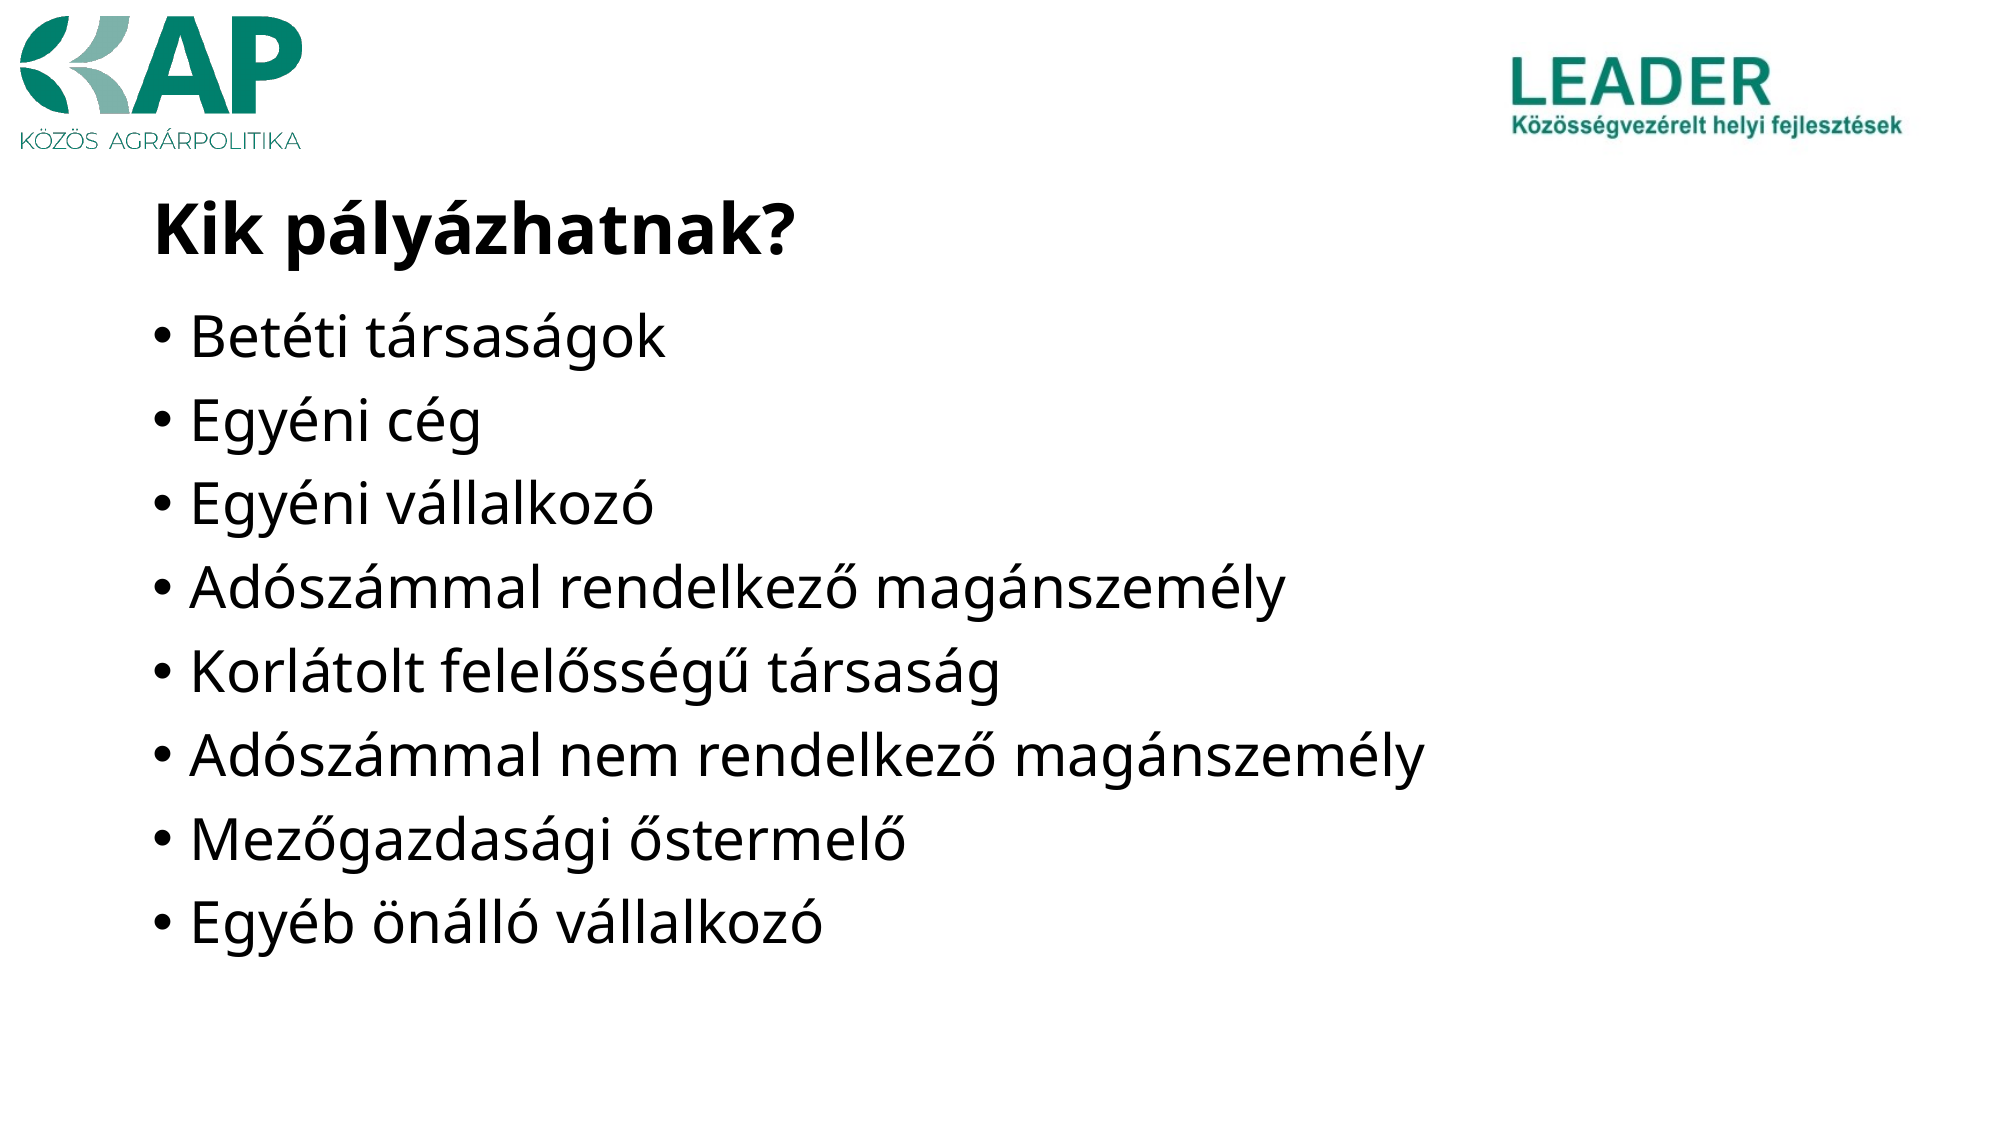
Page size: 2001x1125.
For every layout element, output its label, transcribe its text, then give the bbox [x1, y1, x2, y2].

title Kik pályázhatnak? [137, 185, 1863, 278]
picture [1492, 42, 1927, 174]
list Betéti társaságok Egyéni cég Egyéni vállalkozó Adószámmal rendelkező magánszemély Korlátolt felelősségű társaság Adószámmal nem rendelkező magánszemély Mezőgazdasági őstermelő Egyéb önálló vállalkozó [137, 299, 1863, 1014]
picture [19, 16, 303, 150]
